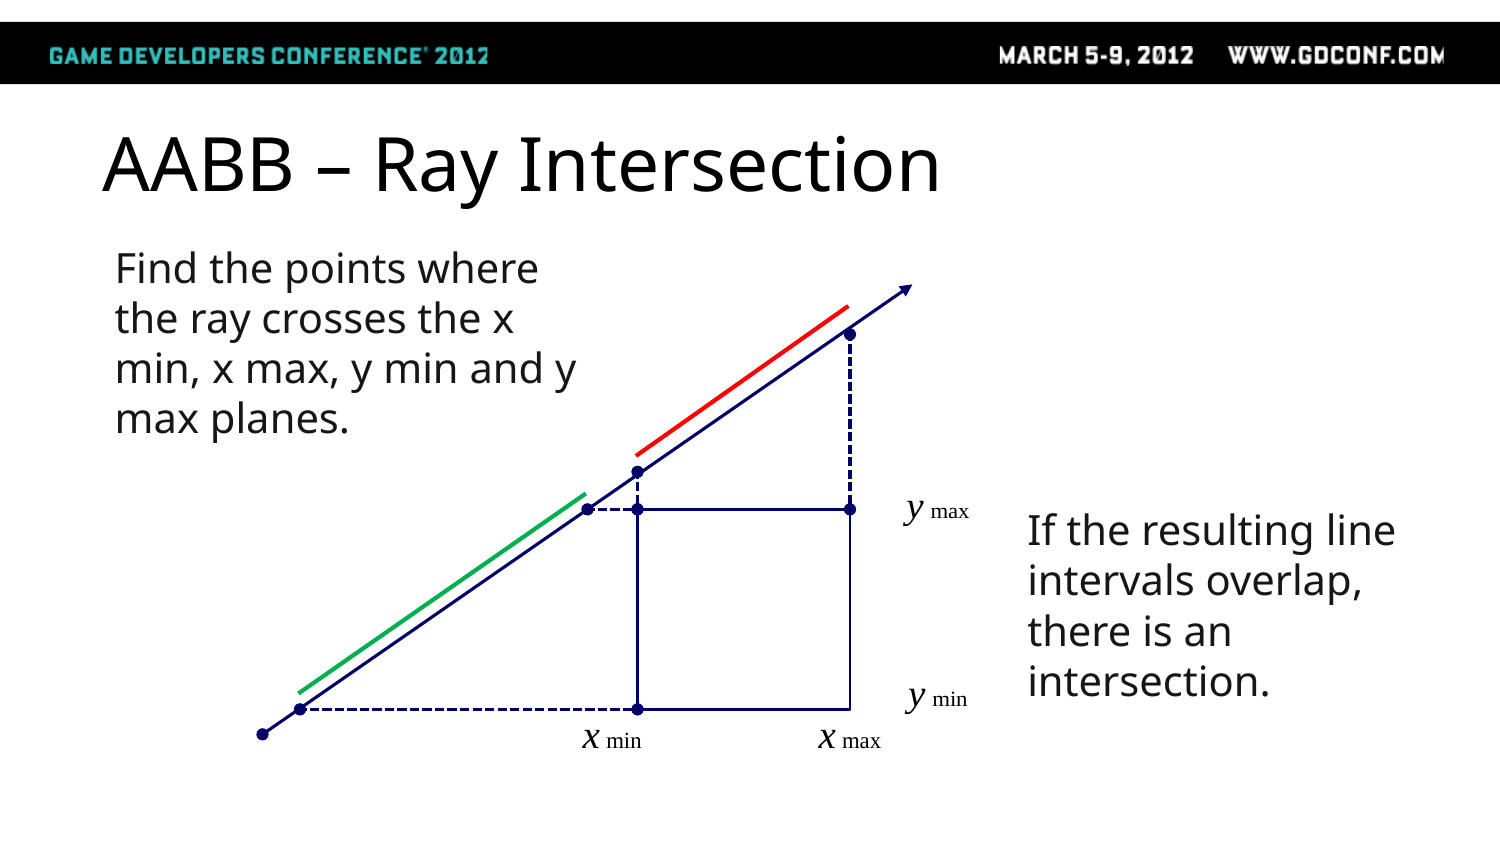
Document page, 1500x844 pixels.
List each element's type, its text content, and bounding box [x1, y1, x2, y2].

text_box Find the points where the ray crosses the x min, x max, y min and y max planes. [99, 234, 625, 450]
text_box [916, 680, 978, 722]
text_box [262, 284, 913, 735]
title AABB – Ray Intersection [87, 109, 1413, 238]
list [574, 744, 651, 759]
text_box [298, 493, 587, 694]
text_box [635, 305, 849, 457]
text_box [916, 493, 979, 535]
text_box If the resulting line intervals overlap, there is an intersection. [1012, 496, 1425, 712]
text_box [810, 744, 890, 759]
